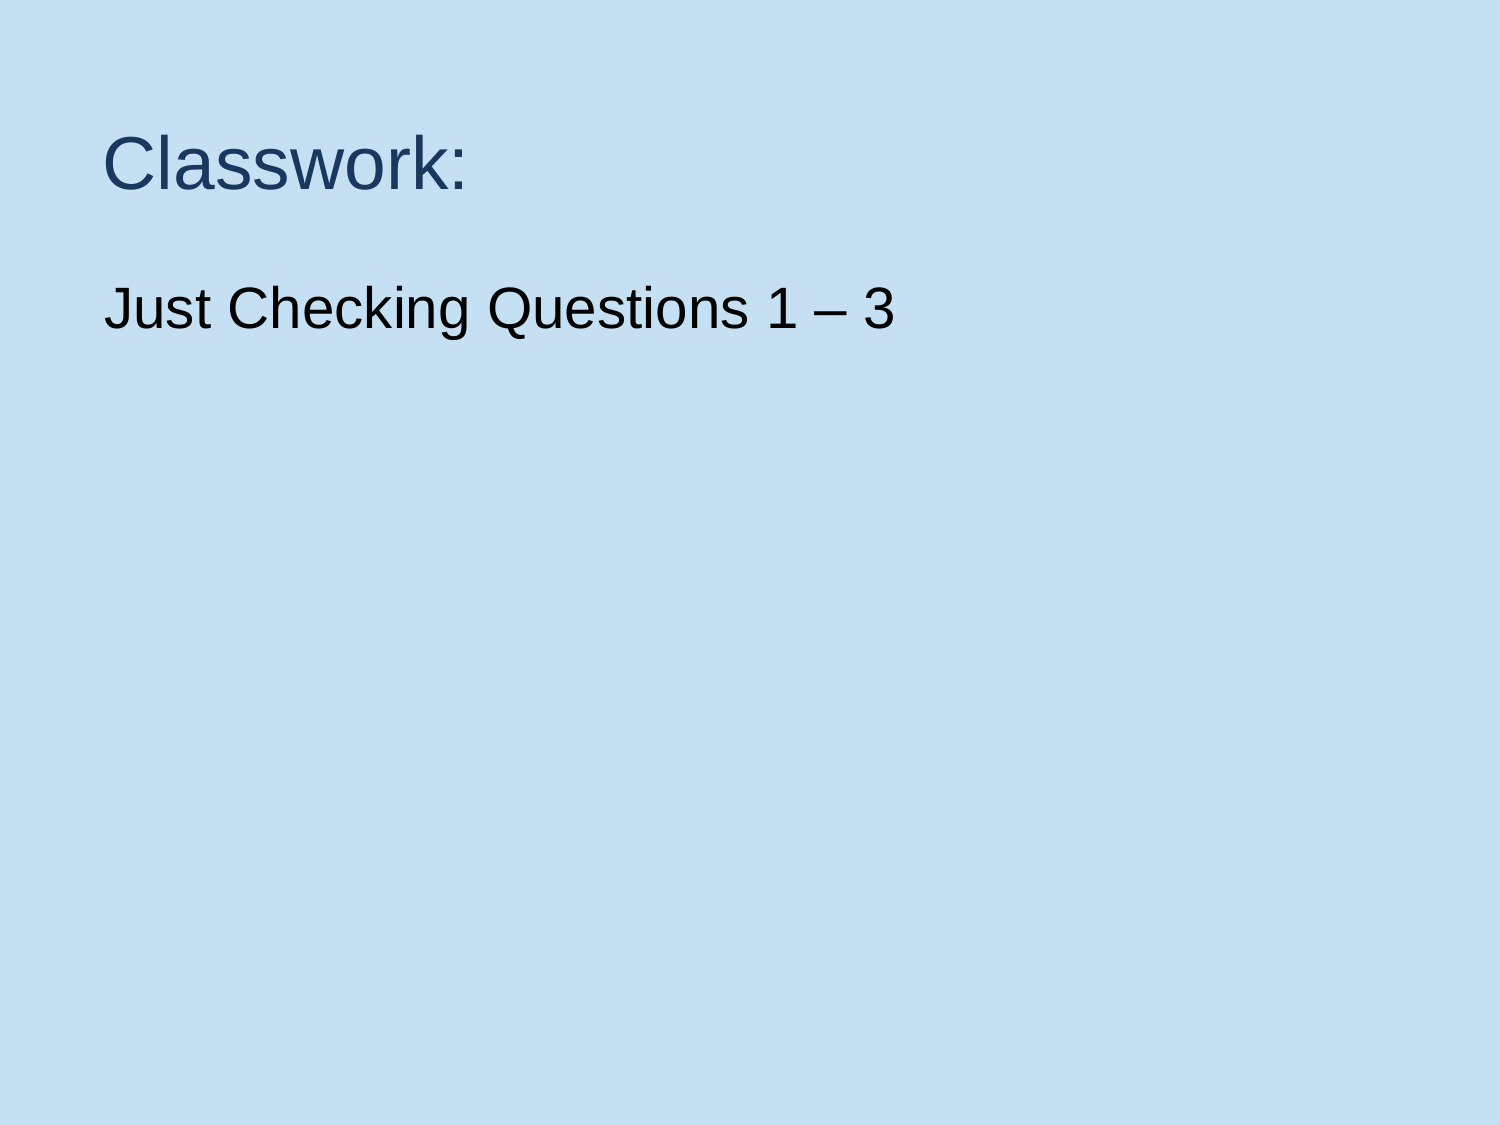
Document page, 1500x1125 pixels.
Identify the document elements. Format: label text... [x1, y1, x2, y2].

list Just Checking Questions 1 – 3 [89, 262, 1450, 1013]
title Classwork: [87, 49, 1450, 213]
